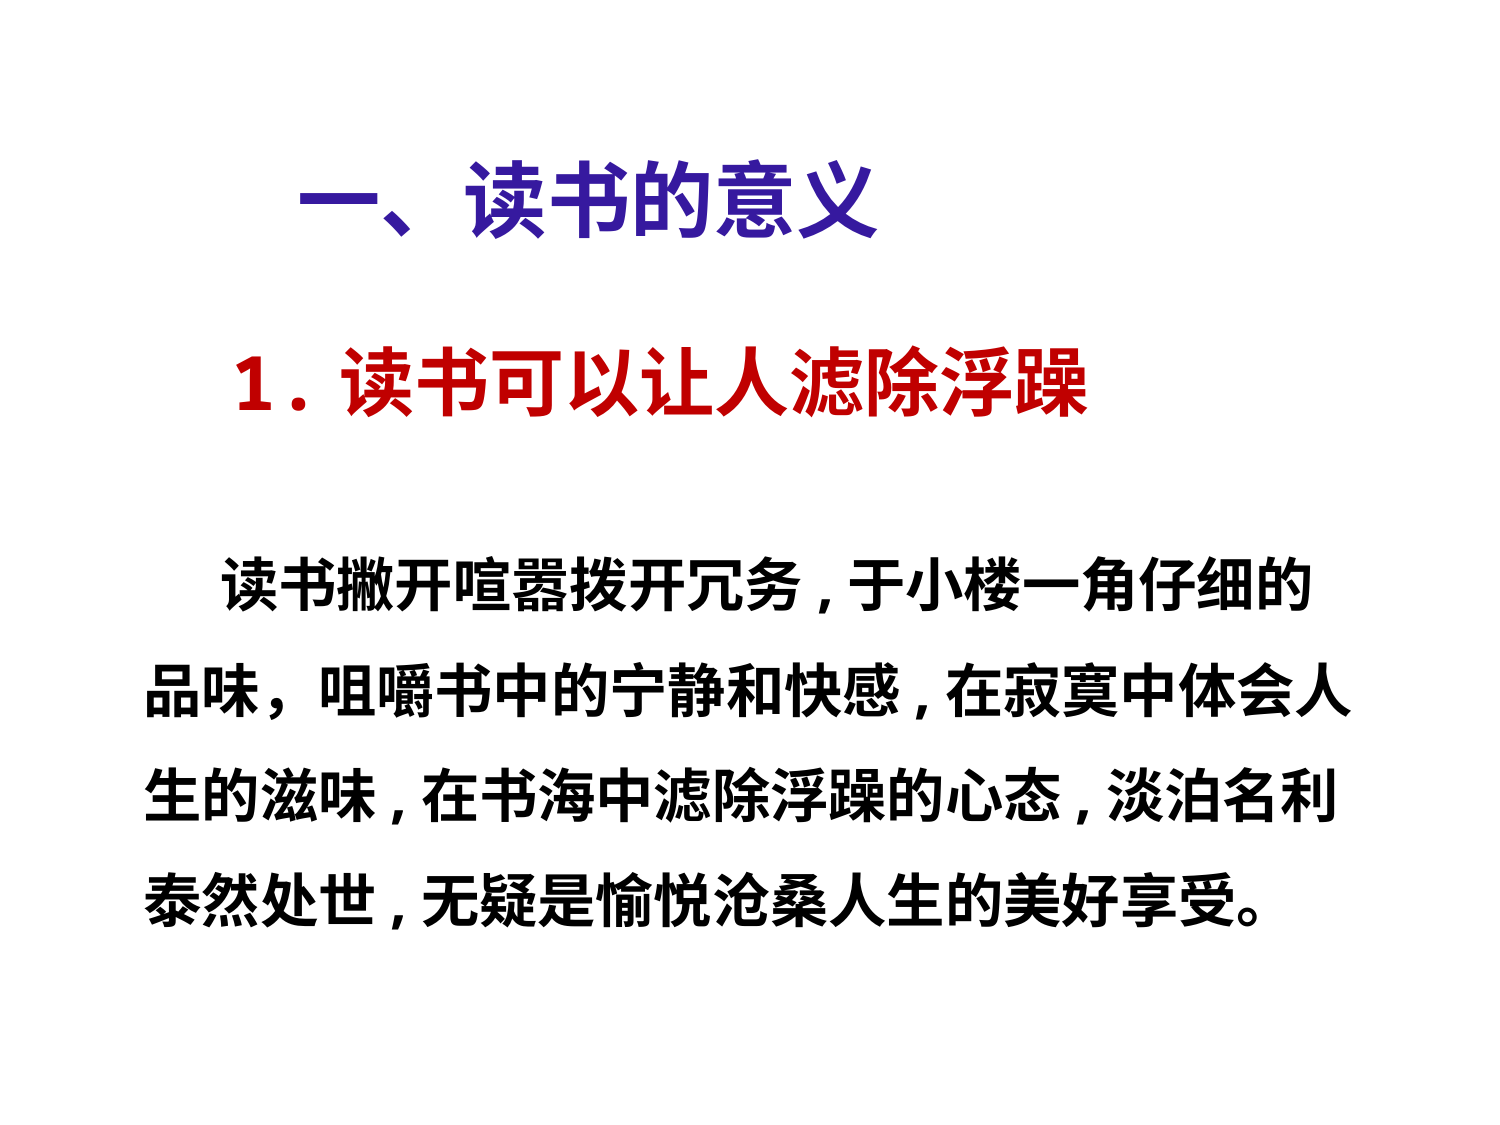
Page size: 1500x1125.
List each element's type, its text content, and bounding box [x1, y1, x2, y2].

text_box 读书撇开喧嚣拨开冗务,于小楼一角仔细的品味，咀嚼书中的宁静和快感,在寂寞中体会人生的滋味,在书海中滤除浮躁的心态,淡泊名利泰然处世,无疑是愉悦沧桑人生的美好享受。 [128, 492, 1377, 942]
text_box 一、读书的意义 [282, 140, 896, 256]
text_box 1.读书可以让人滤除浮躁 [81, 328, 1247, 433]
